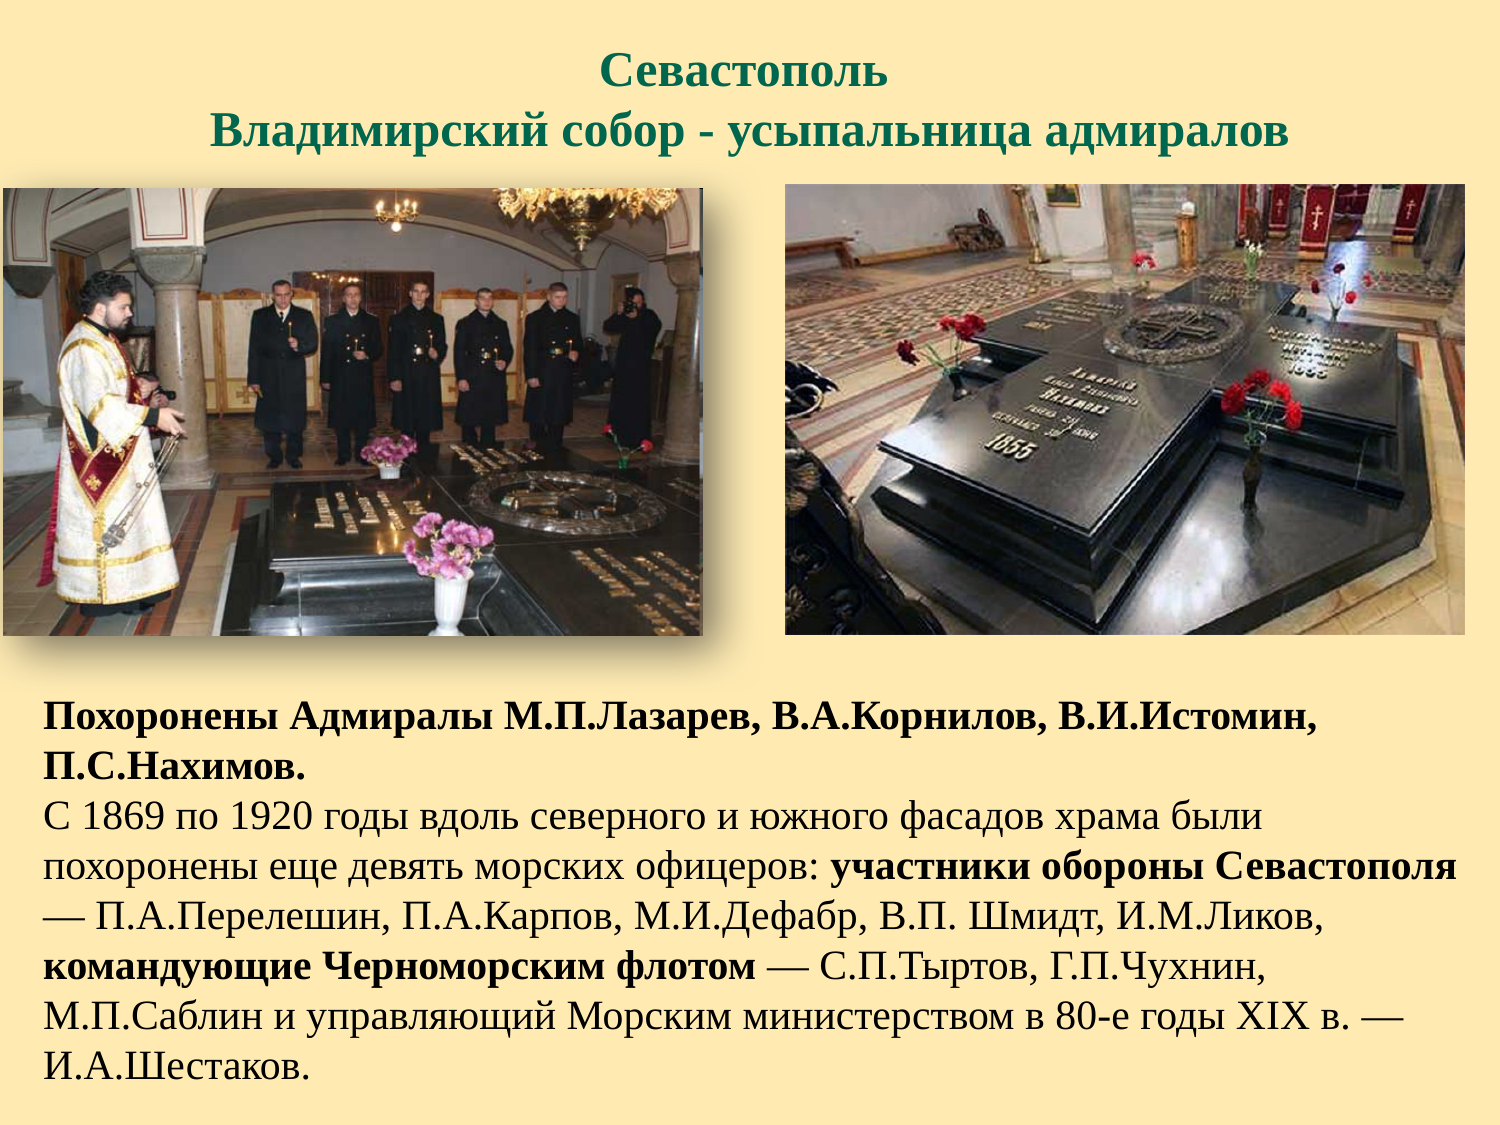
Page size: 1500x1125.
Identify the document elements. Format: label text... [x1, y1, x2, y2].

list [3, 187, 703, 636]
text_box Похоронены Адмиралы М.П.Лазарев, В.А.Корнилов, В.И.Истомин, П.С.Нахимов. С 1869 по 1920 годы вдоль северного и южного фасадов храма были похоронены еще девять морских офицеров: участники обороны Севастополя — П.А.Перелешин, П.А.Карпов, М.И.Дефабр, В.П. Шмидт, И.М.Ликов, командующие Черноморским флотом — С.П.Тыртов, Г.П.Чухнин, М.П.Саблин и управляющий Морским министерством в 80-е годы XIX в. — И.А.Шестаков. [28, 680, 1475, 1096]
picture [785, 184, 1465, 635]
title Севастополь Владимирский собор - усыпальница адмиралов [123, 30, 1377, 163]
